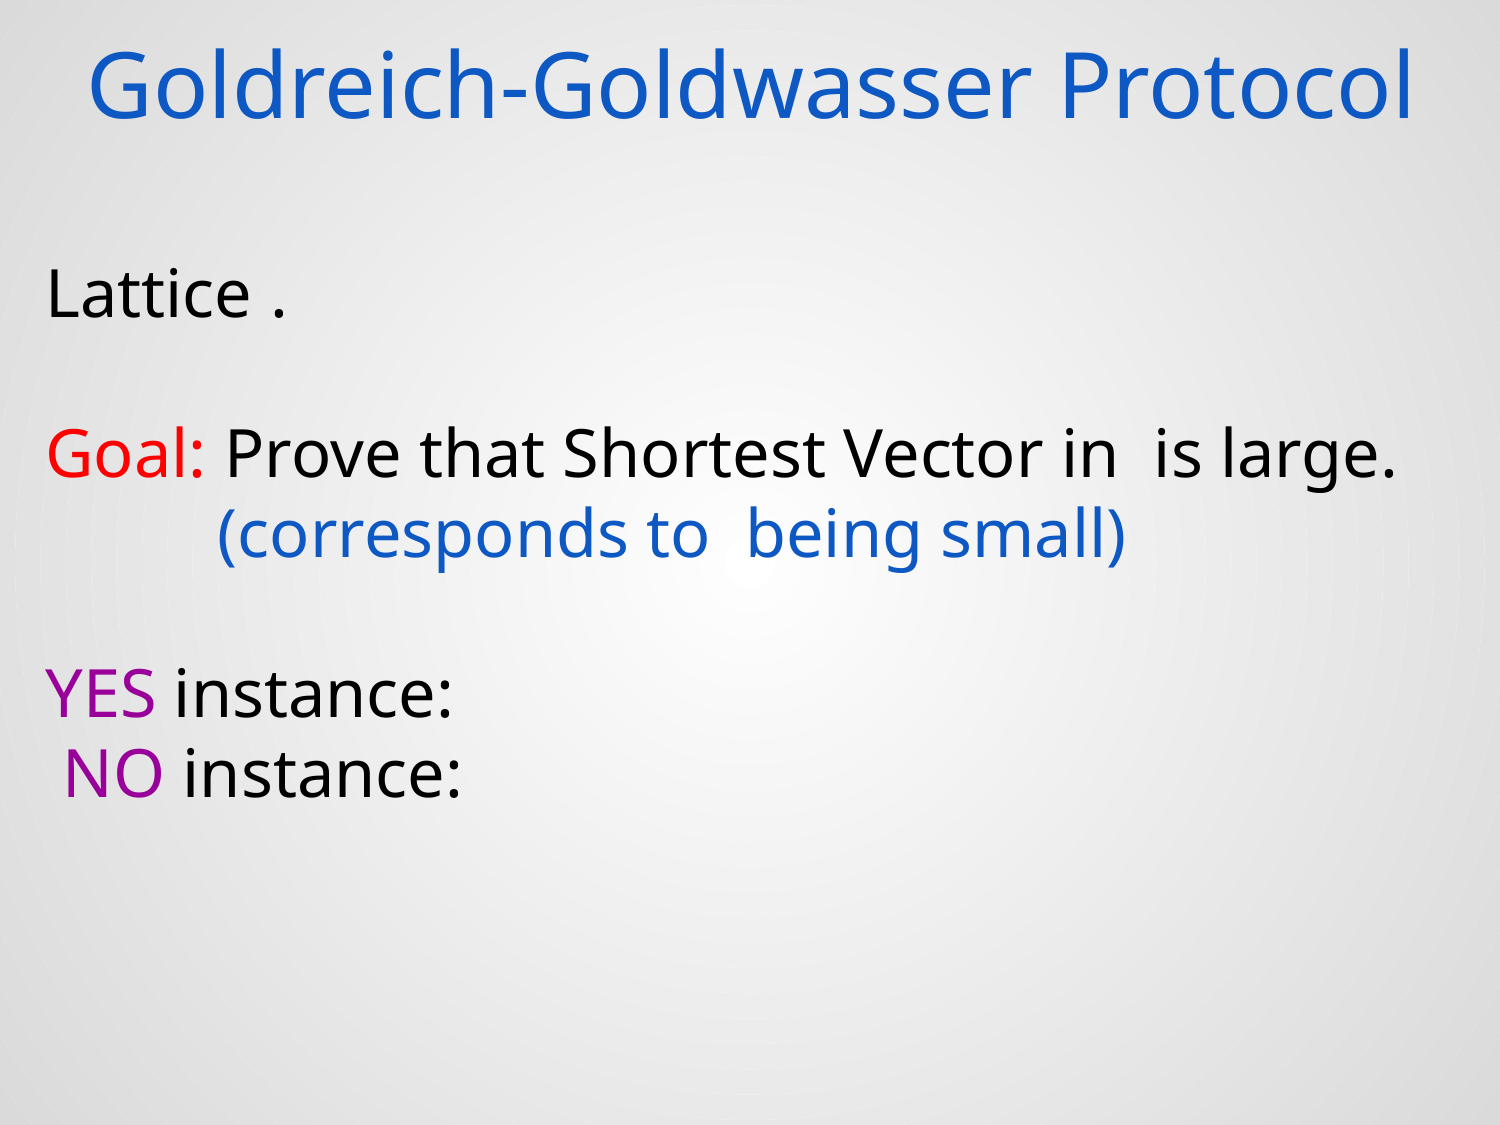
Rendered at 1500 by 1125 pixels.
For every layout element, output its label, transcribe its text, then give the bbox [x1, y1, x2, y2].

title Goldreich-Goldwasser Protocol [1, 48, 1500, 145]
